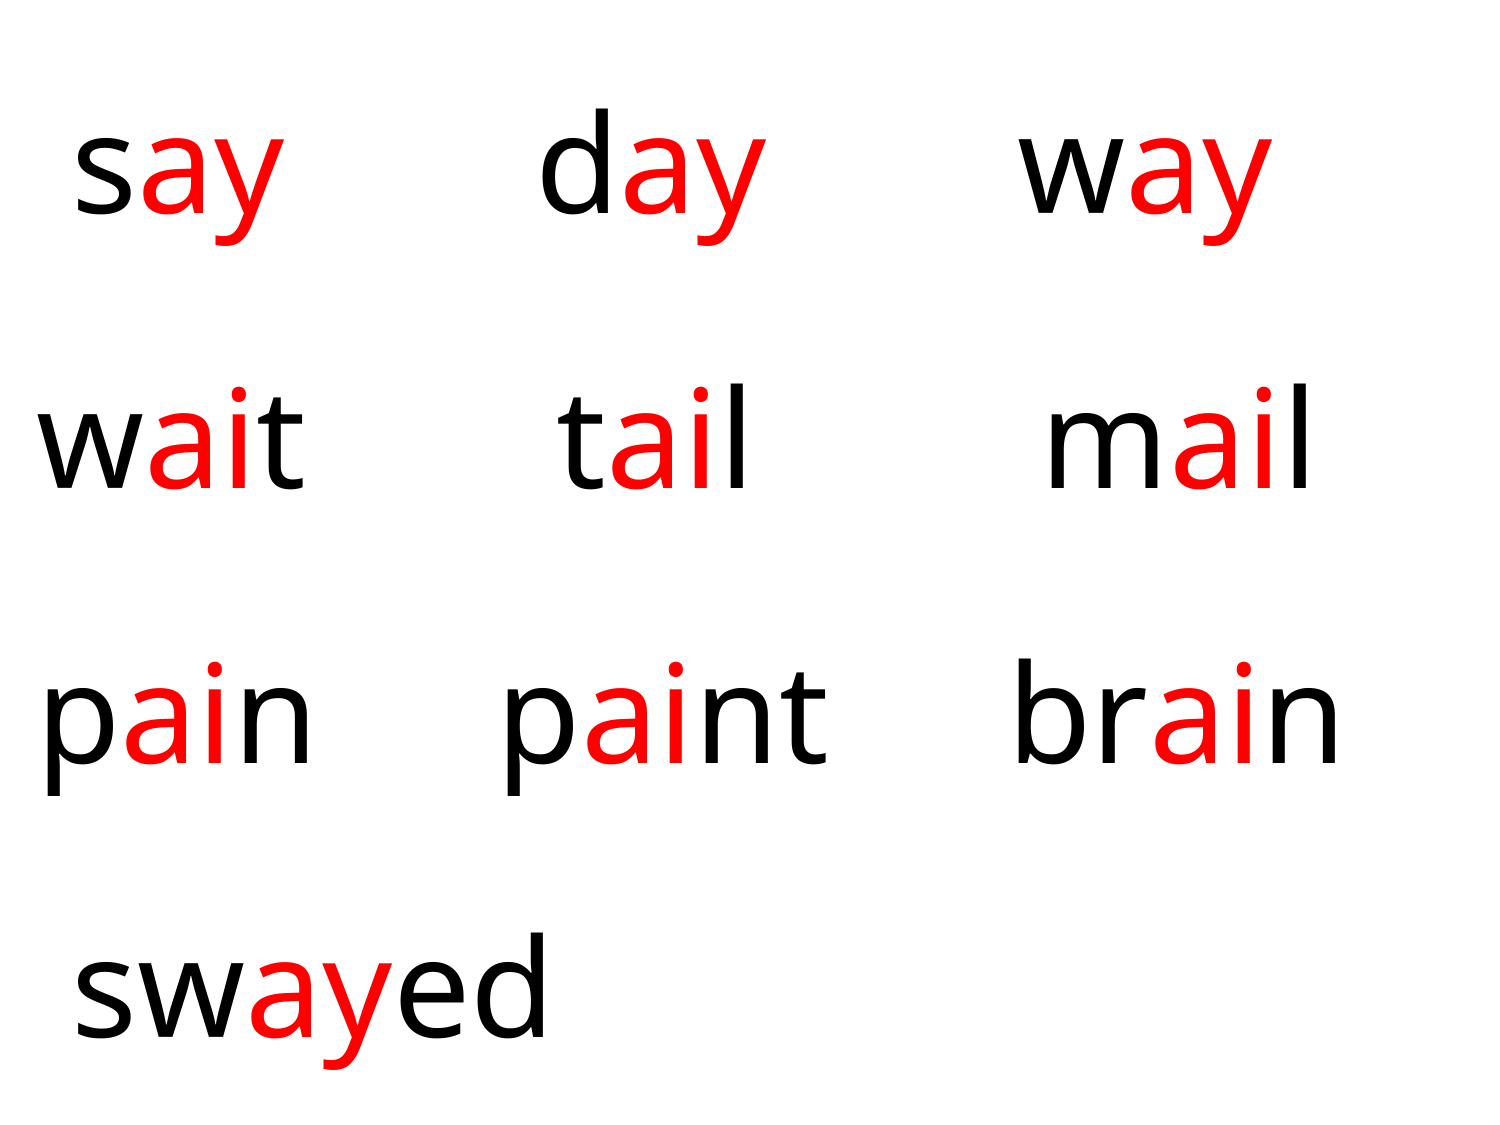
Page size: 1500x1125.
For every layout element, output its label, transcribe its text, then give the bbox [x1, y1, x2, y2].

text_box say day way wait tail mail pain paint brain swayed [21, 68, 1476, 1073]
